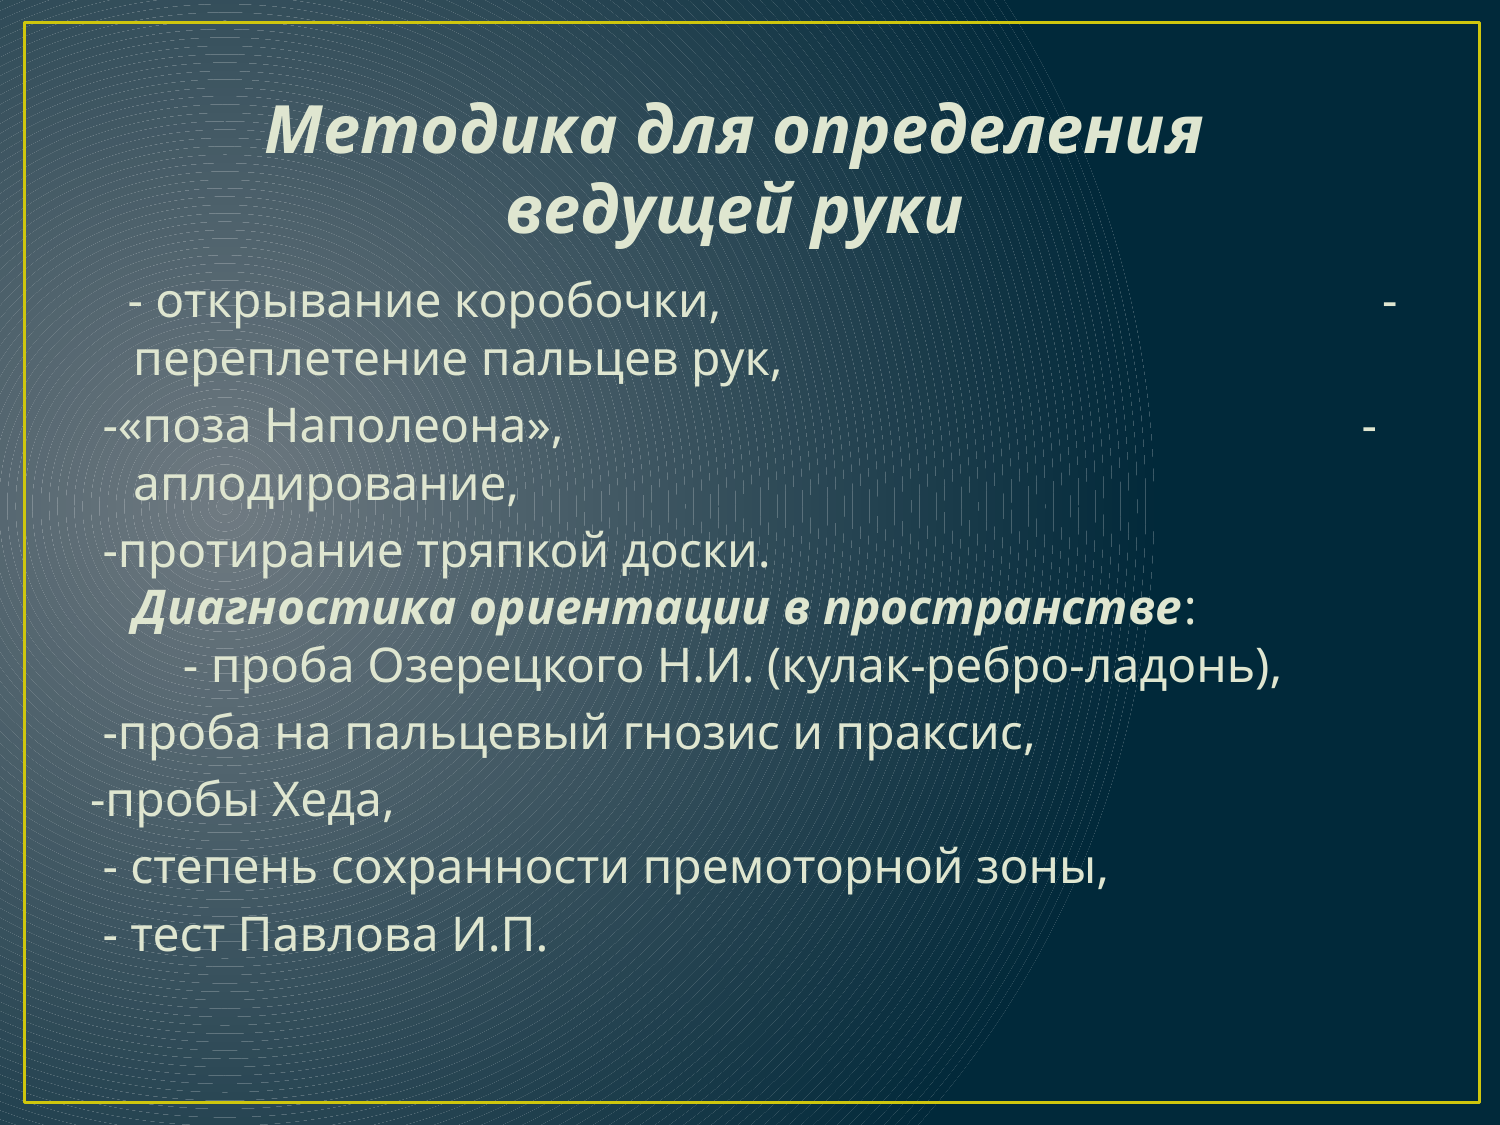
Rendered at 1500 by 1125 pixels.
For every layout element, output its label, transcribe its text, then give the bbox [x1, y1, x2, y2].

text_box Методика для определения ведущей руки [152, 66, 1317, 268]
list - открывание коробочки, -переплетение пальцев рук, -«поза Наполеона», - аплодирование, -протирание тряпкой доски. Диагностика ориентации в пространстве: - проба Озерецкого Н.И. (кулак-ребро-ладонь), -проба на пальцевый гнозис и праксис, -пробы Хеда, - степень сохранности премоторной зоны, - тест Павлова И.П. [75, 262, 1425, 1005]
